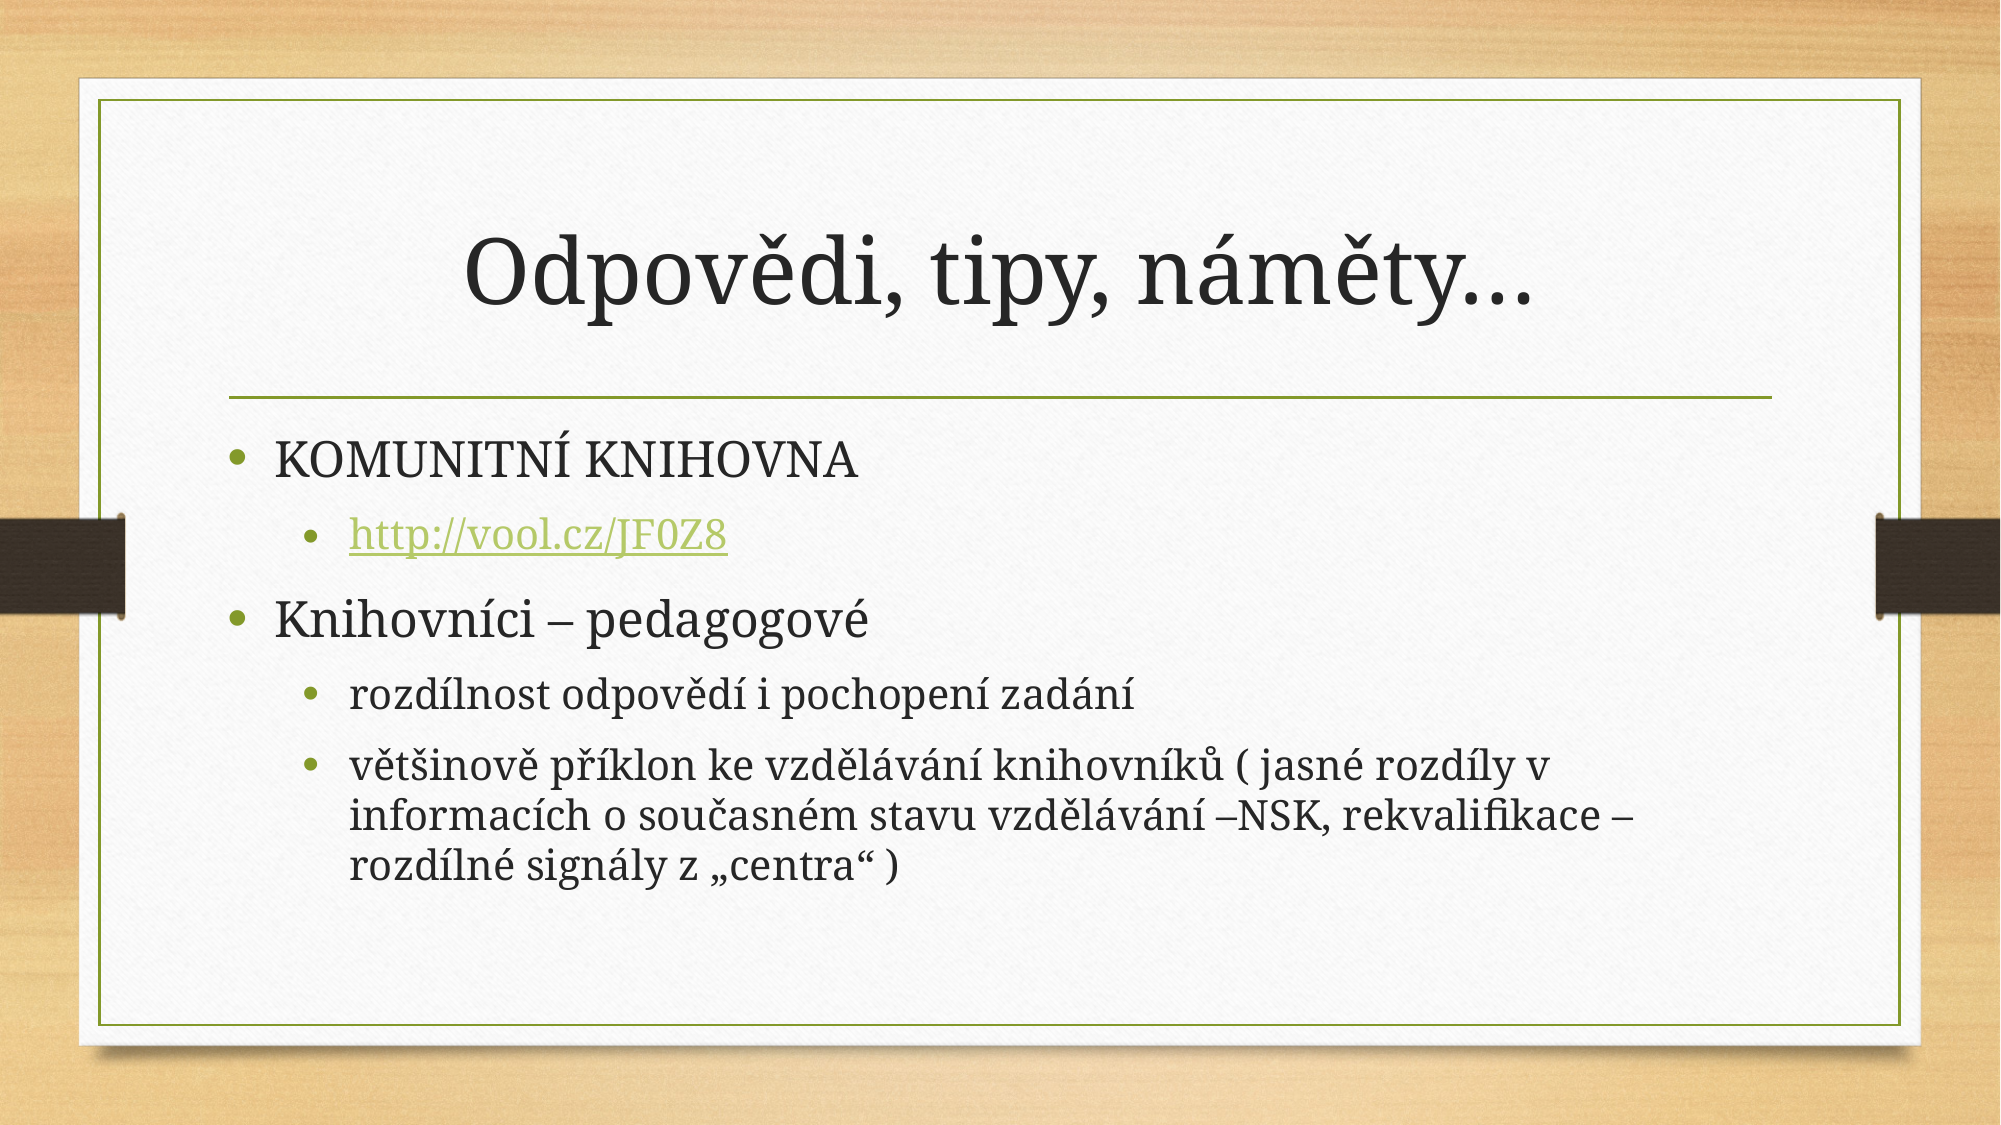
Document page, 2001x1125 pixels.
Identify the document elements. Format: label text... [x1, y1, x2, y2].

title Odpovědi, tipy, náměty… [212, 161, 1788, 375]
picture [0, 0, 2001, 1125]
list KOMUNITNÍ KNIHOVNA http://vool.cz/JF0Z8 Knihovníci – pedagogové rozdílnost odpovědí i pochopení zadání většinově příklon ke vzdělávání knihovníků ( jasné rozdíly v informacích o současném stavu vzdělávání –NSK, rekvalifikace – rozdílné signály z „centra“ ) [212, 419, 1788, 964]
